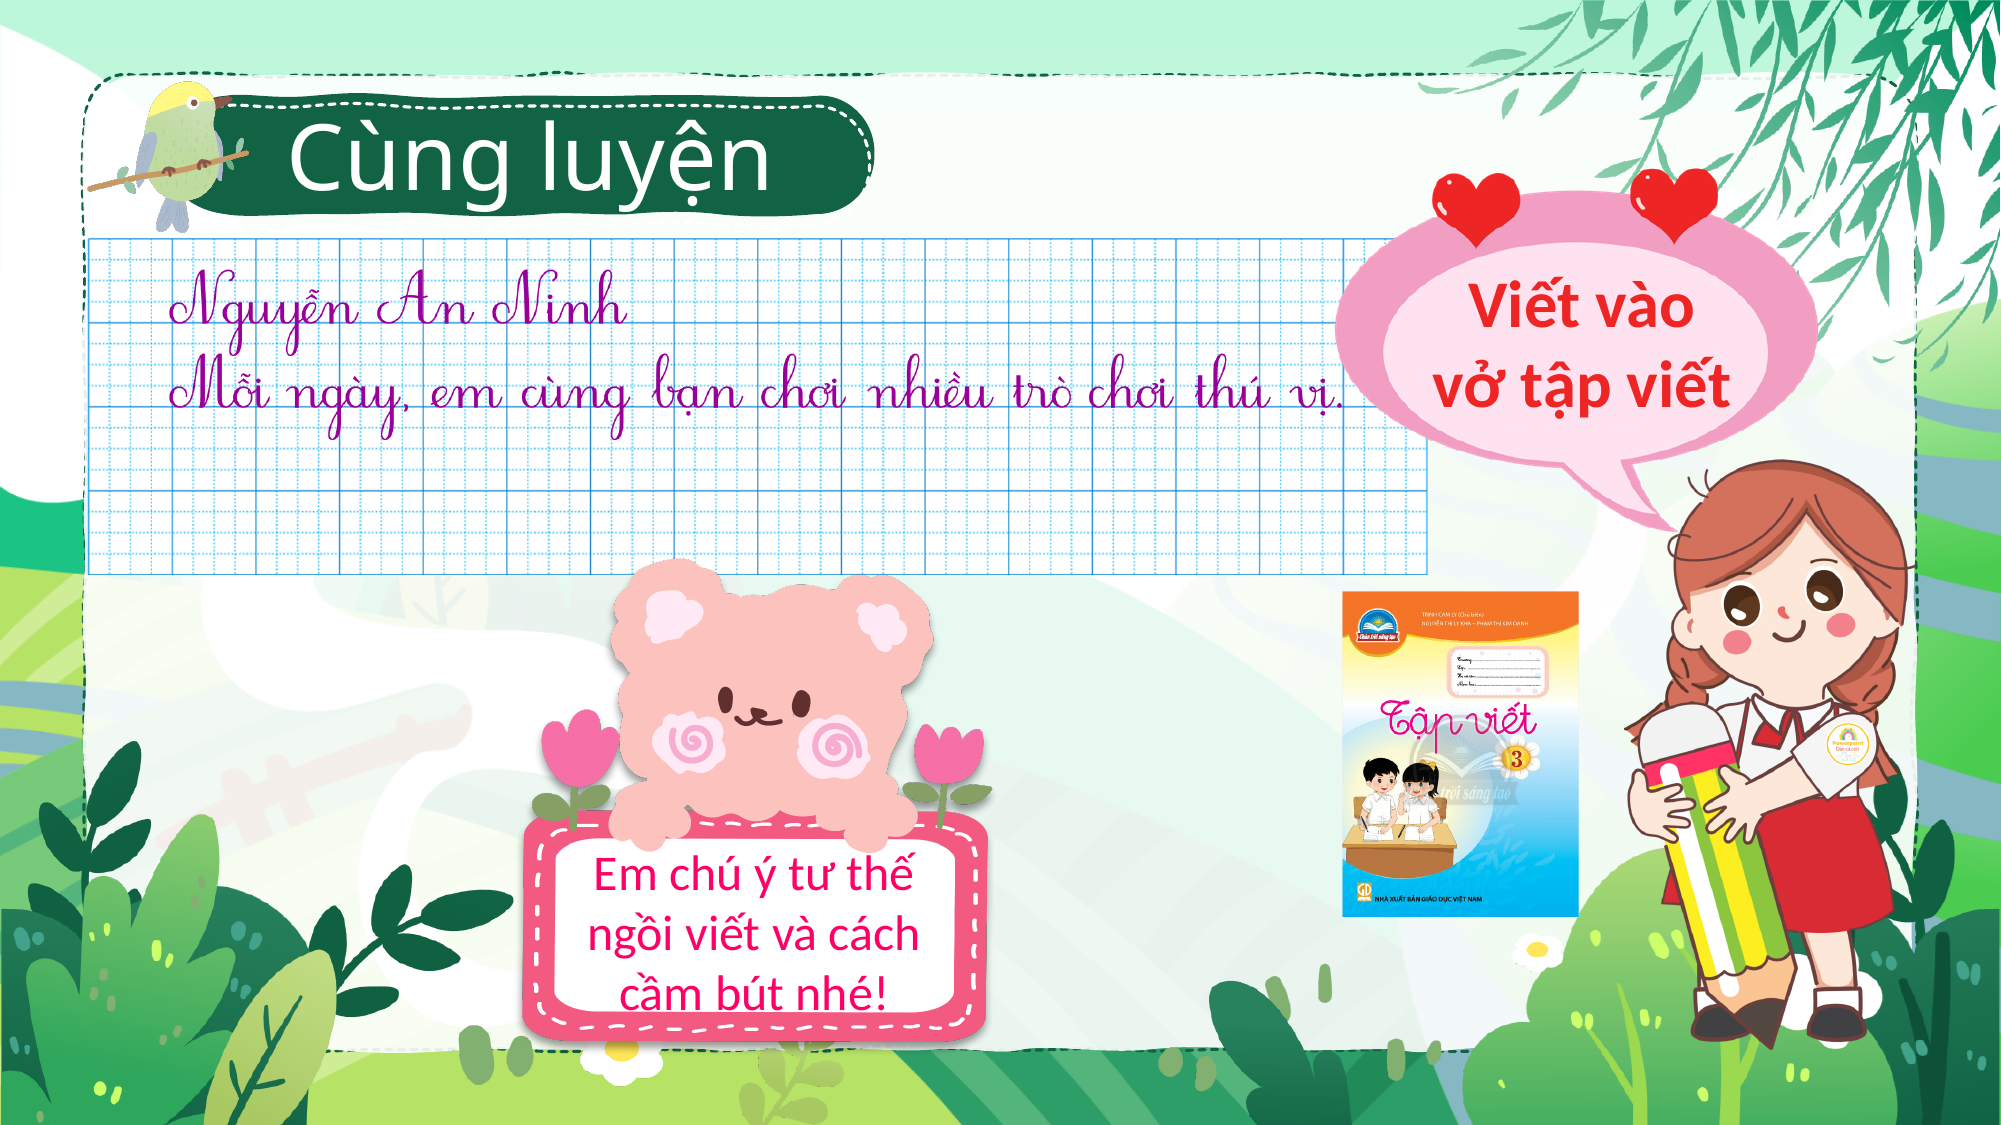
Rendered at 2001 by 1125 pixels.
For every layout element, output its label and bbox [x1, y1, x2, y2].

text_box [84, 75, 875, 235]
text_box [1301, 53, 1863, 615]
text_box [512, 547, 997, 1050]
picture [0, 0, 2001, 1125]
